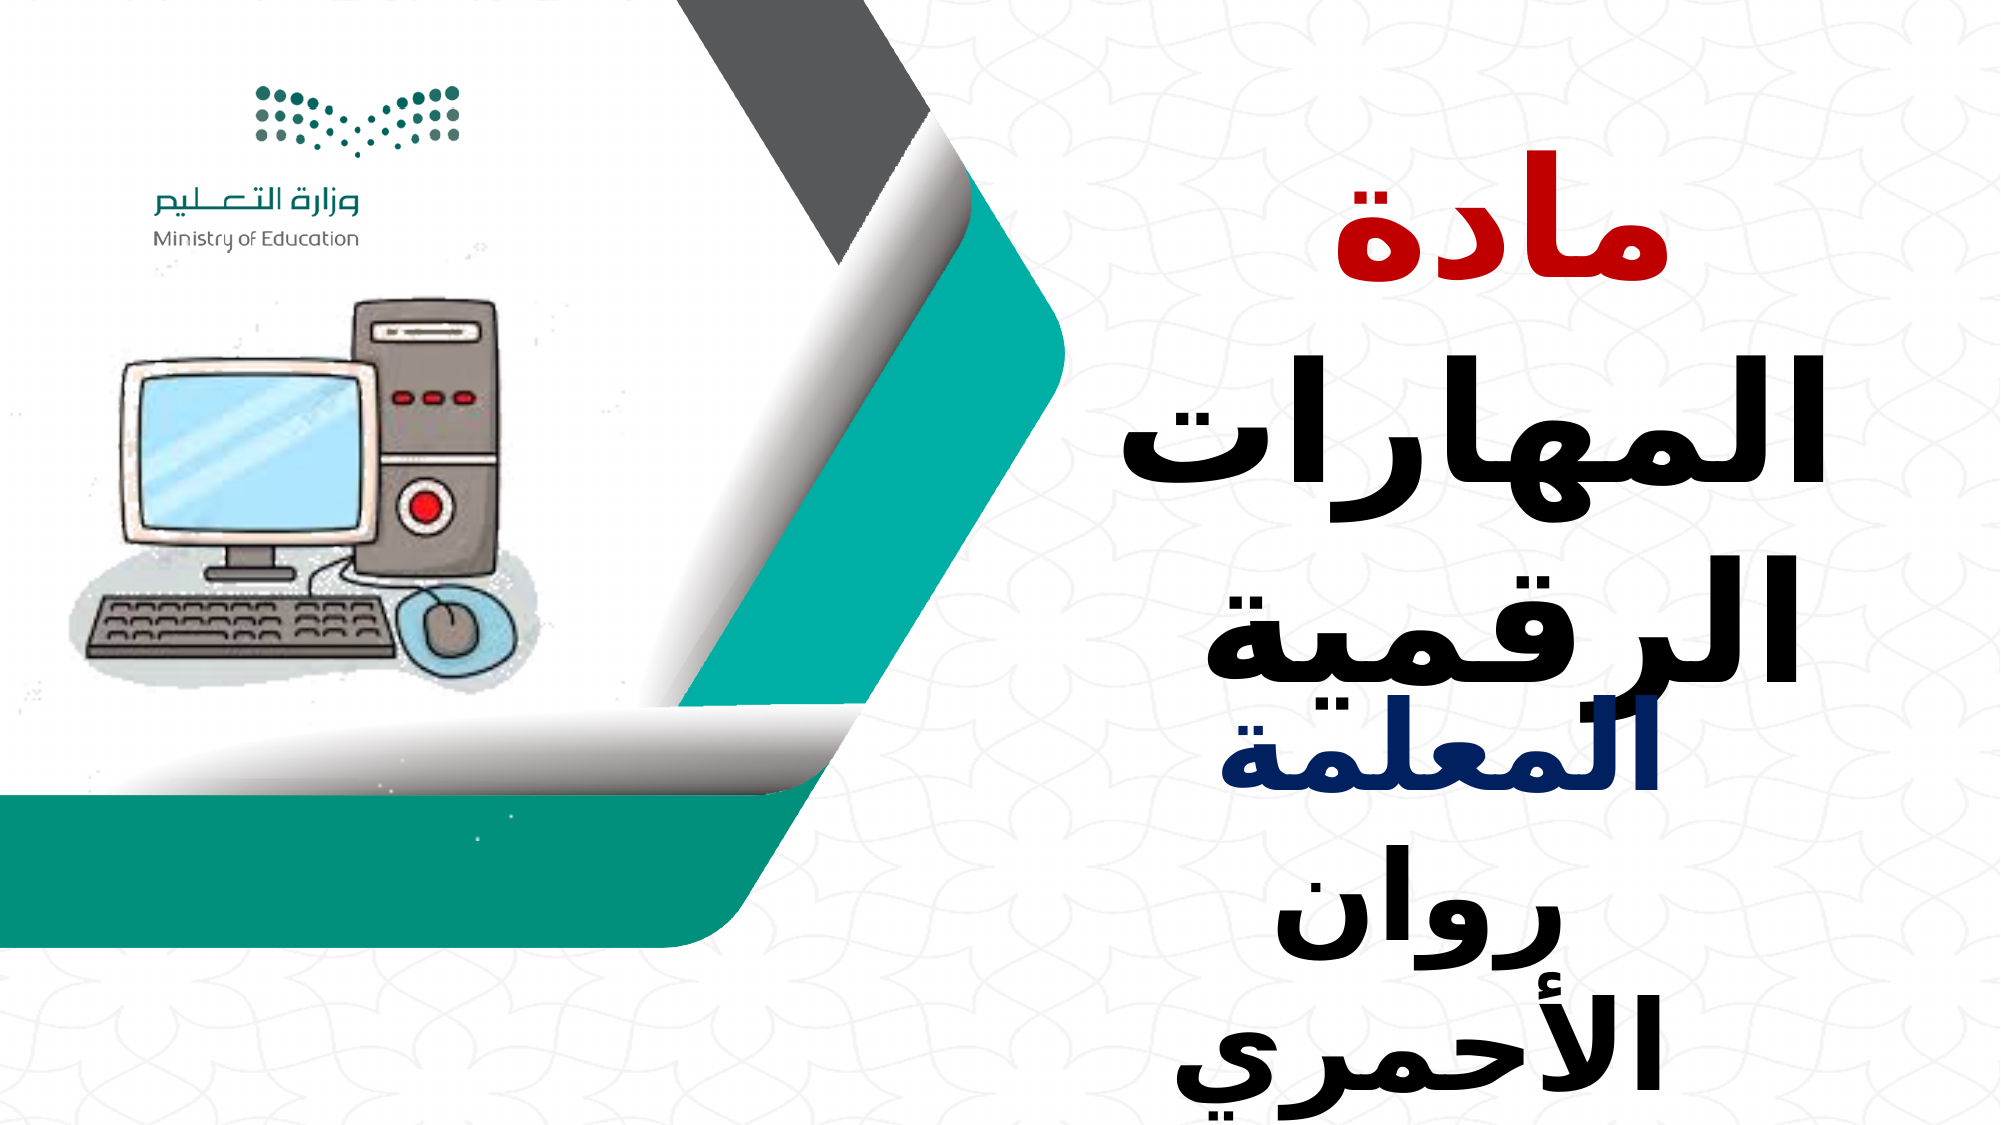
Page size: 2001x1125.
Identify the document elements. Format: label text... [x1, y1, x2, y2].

text_box المعلمة روان الأحمري [1040, 658, 1800, 1123]
picture [0, 0, 2001, 1125]
text_box مادة المهارات الرقمية [1096, 103, 1856, 723]
